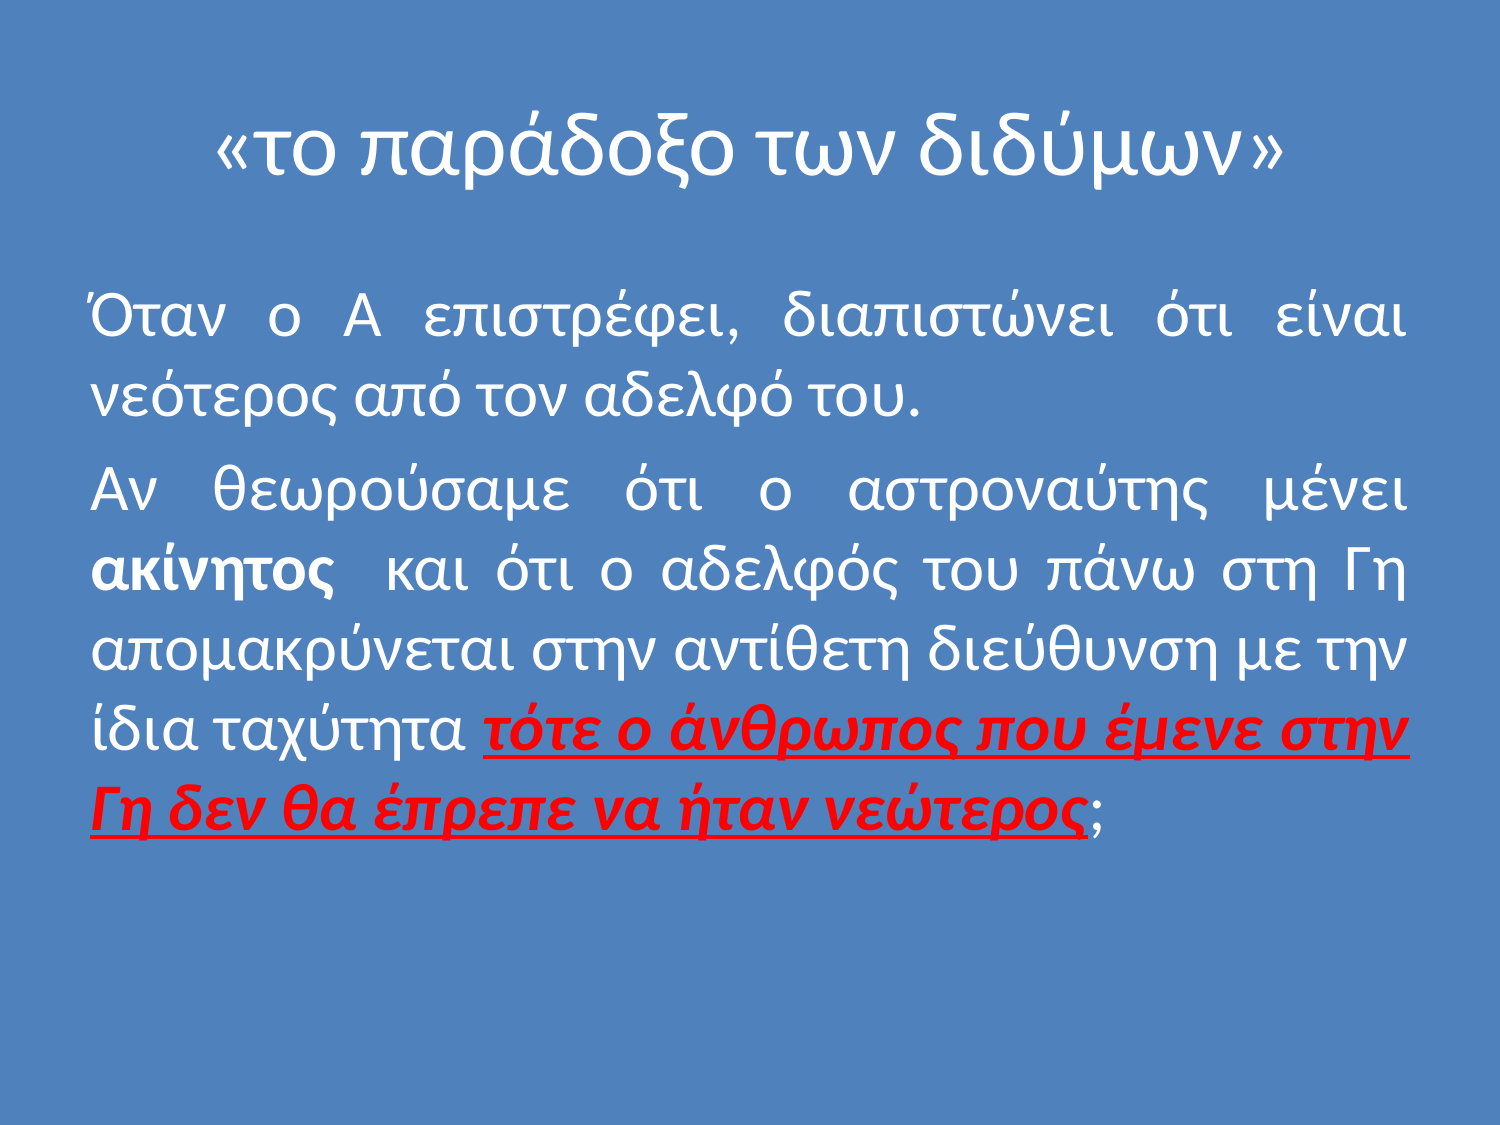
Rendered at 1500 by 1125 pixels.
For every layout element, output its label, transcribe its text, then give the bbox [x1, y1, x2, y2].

title «το παράδοξο των διδύμων» [75, 45, 1425, 233]
list Όταν ο Α επιστρέφει, διαπιστώνει ότι είναι νεότερος από τον αδελφό του. Αν θεωρούσαμε ότι ο αστροναύτης μένει ακίνητος και ότι ο αδελφός του πάνω στη Γη απομακρύνεται στην αντίθετη διεύθυνση με την ίδια ταχύτητα τότε ο άνθρωπος που έμενε στην Γη δεν θα έπρεπε να ήταν νεώτερος; [75, 262, 1425, 1005]
